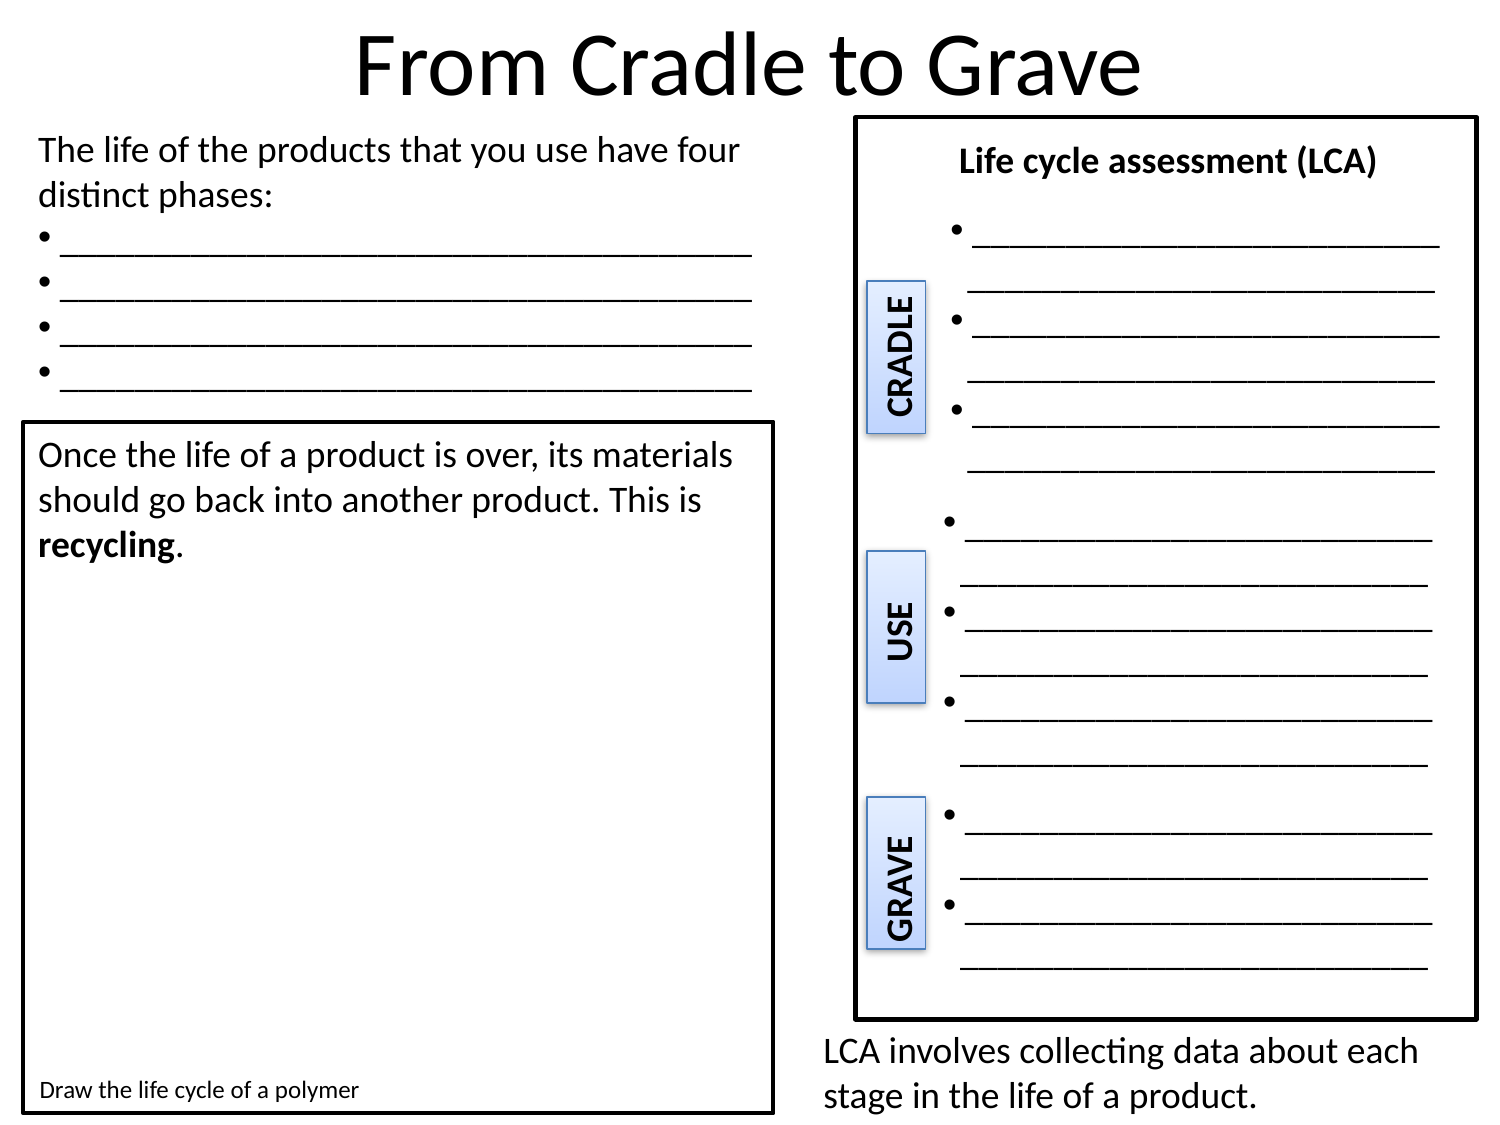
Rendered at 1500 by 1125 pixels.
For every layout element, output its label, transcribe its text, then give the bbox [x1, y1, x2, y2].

text_box The life of the products that you use have four distinct phases: _____________________________________ _____________________________________ _____________________________________ _____________________________________ [23, 117, 774, 402]
text_box LCA involves collecting data about each stage in the life of a product. [808, 1018, 1500, 1124]
text_box USE [867, 586, 927, 677]
text_box Draw the life cycle of a polymer [24, 1066, 376, 1112]
title From Cradle to Grave [75, 0, 1425, 153]
text_box _________________________ _________________________ _________________________ _________________________ _________________________ _________________________ [928, 492, 1449, 777]
text_box CRADLE [867, 281, 927, 433]
text_box Once the life of a product is over, its materials should go back into another product. This is recycling. [23, 422, 797, 573]
text_box [853, 115, 1479, 1018]
text_box [866, 796, 926, 950]
text_box [21, 420, 775, 1115]
text_box GRAVE [867, 821, 927, 958]
text_box _________________________ _________________________ _________________________ _________________________ _________________________ _________________________ [935, 199, 1456, 484]
text_box Life cycle assessment (LCA) [944, 128, 1394, 189]
text_box _________________________ _________________________ _________________________ _________________________ [928, 785, 1449, 1018]
text_box [866, 550, 926, 704]
